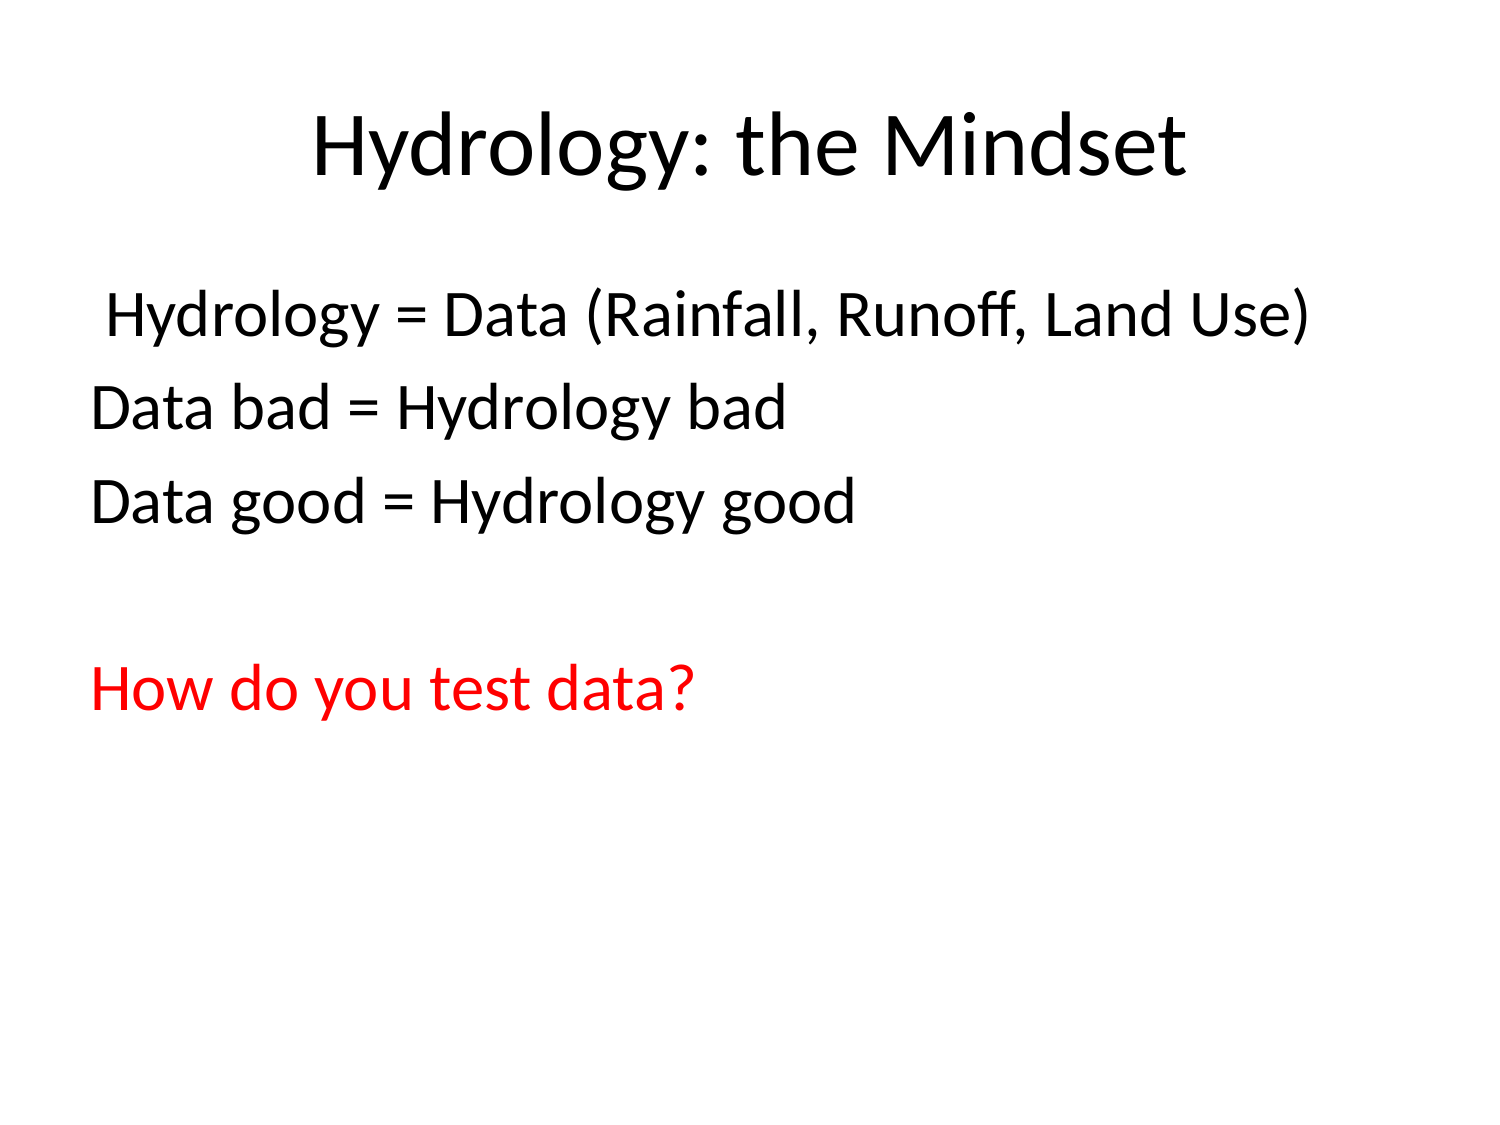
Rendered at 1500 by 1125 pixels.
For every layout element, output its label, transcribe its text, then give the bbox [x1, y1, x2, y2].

list Hydrology = Data (Rainfall, Runoff, Land Use) Data bad = Hydrology bad Data good = Hydrology good How do you test data? [75, 262, 1425, 1005]
title Hydrology: the Mindset [75, 45, 1425, 233]
